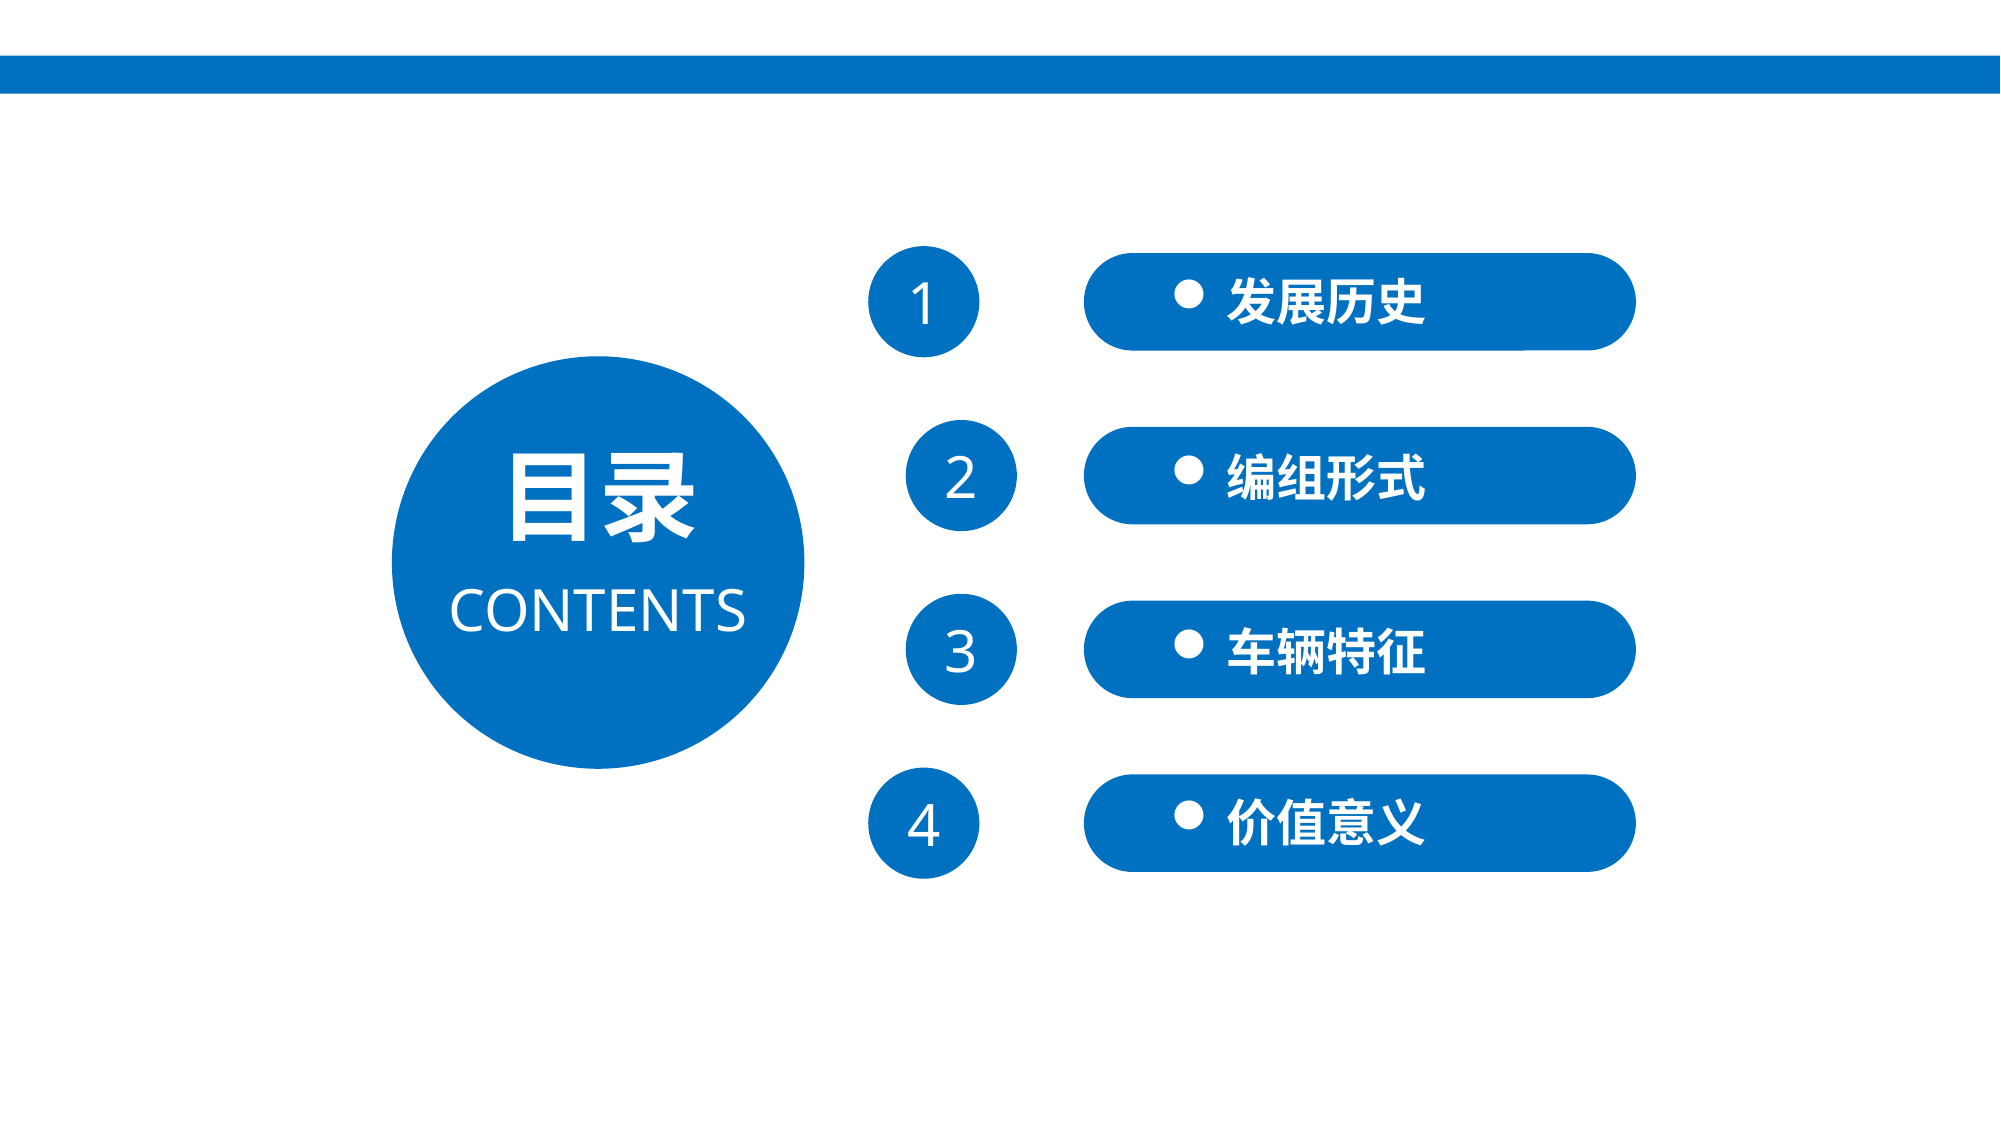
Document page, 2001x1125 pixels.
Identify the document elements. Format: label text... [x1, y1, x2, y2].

text_box [0, 54, 2000, 95]
text_box 3 [904, 592, 1018, 706]
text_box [1083, 600, 1636, 699]
text_box 1 [867, 245, 981, 359]
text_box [391, 356, 805, 769]
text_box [1083, 774, 1636, 872]
text_box 2 [904, 418, 1018, 533]
text_box 4 [867, 766, 981, 880]
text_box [1083, 426, 1636, 525]
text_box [1083, 253, 1636, 351]
